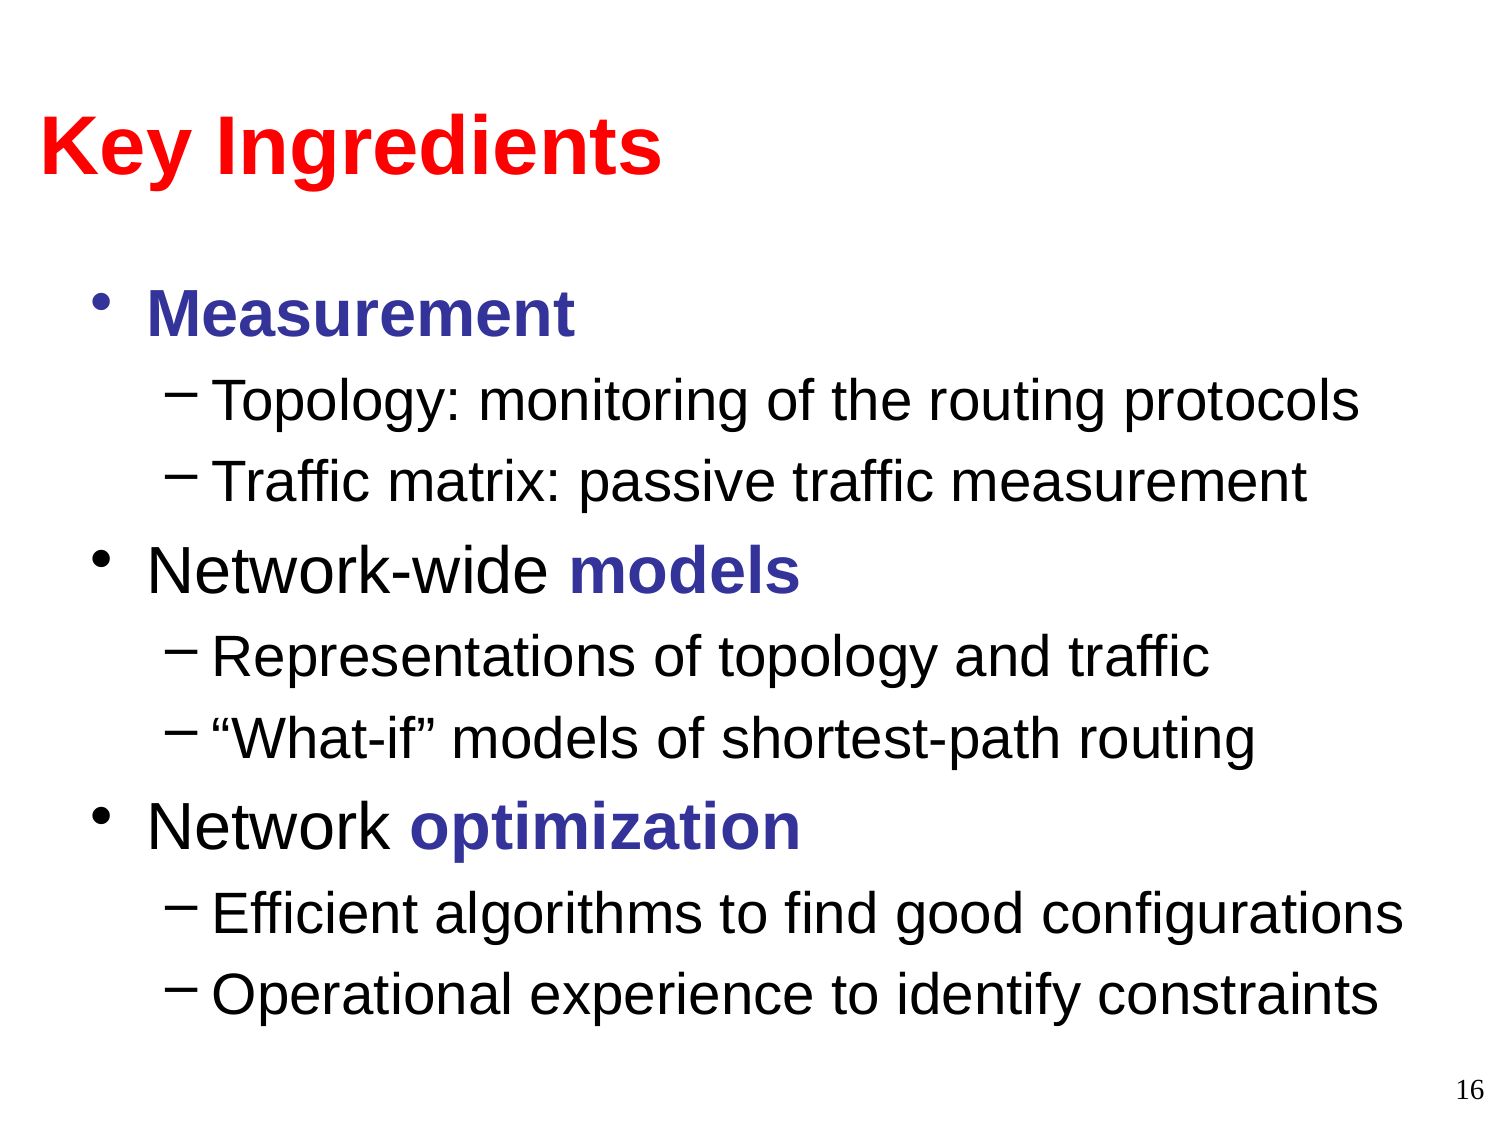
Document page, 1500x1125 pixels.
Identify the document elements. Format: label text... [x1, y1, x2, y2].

list Measurement Topology: monitoring of the routing protocols Traffic matrix: passive traffic measurement Network-wide models Representations of topology and traffic “What-if” models of shortest-path routing Network optimization Efficient algorithms to find good configurations Operational experience to identify constraints [74, 262, 1426, 1006]
slide_number 16 [1149, 1062, 1500, 1101]
title Key Ingredients [24, 47, 1463, 236]
